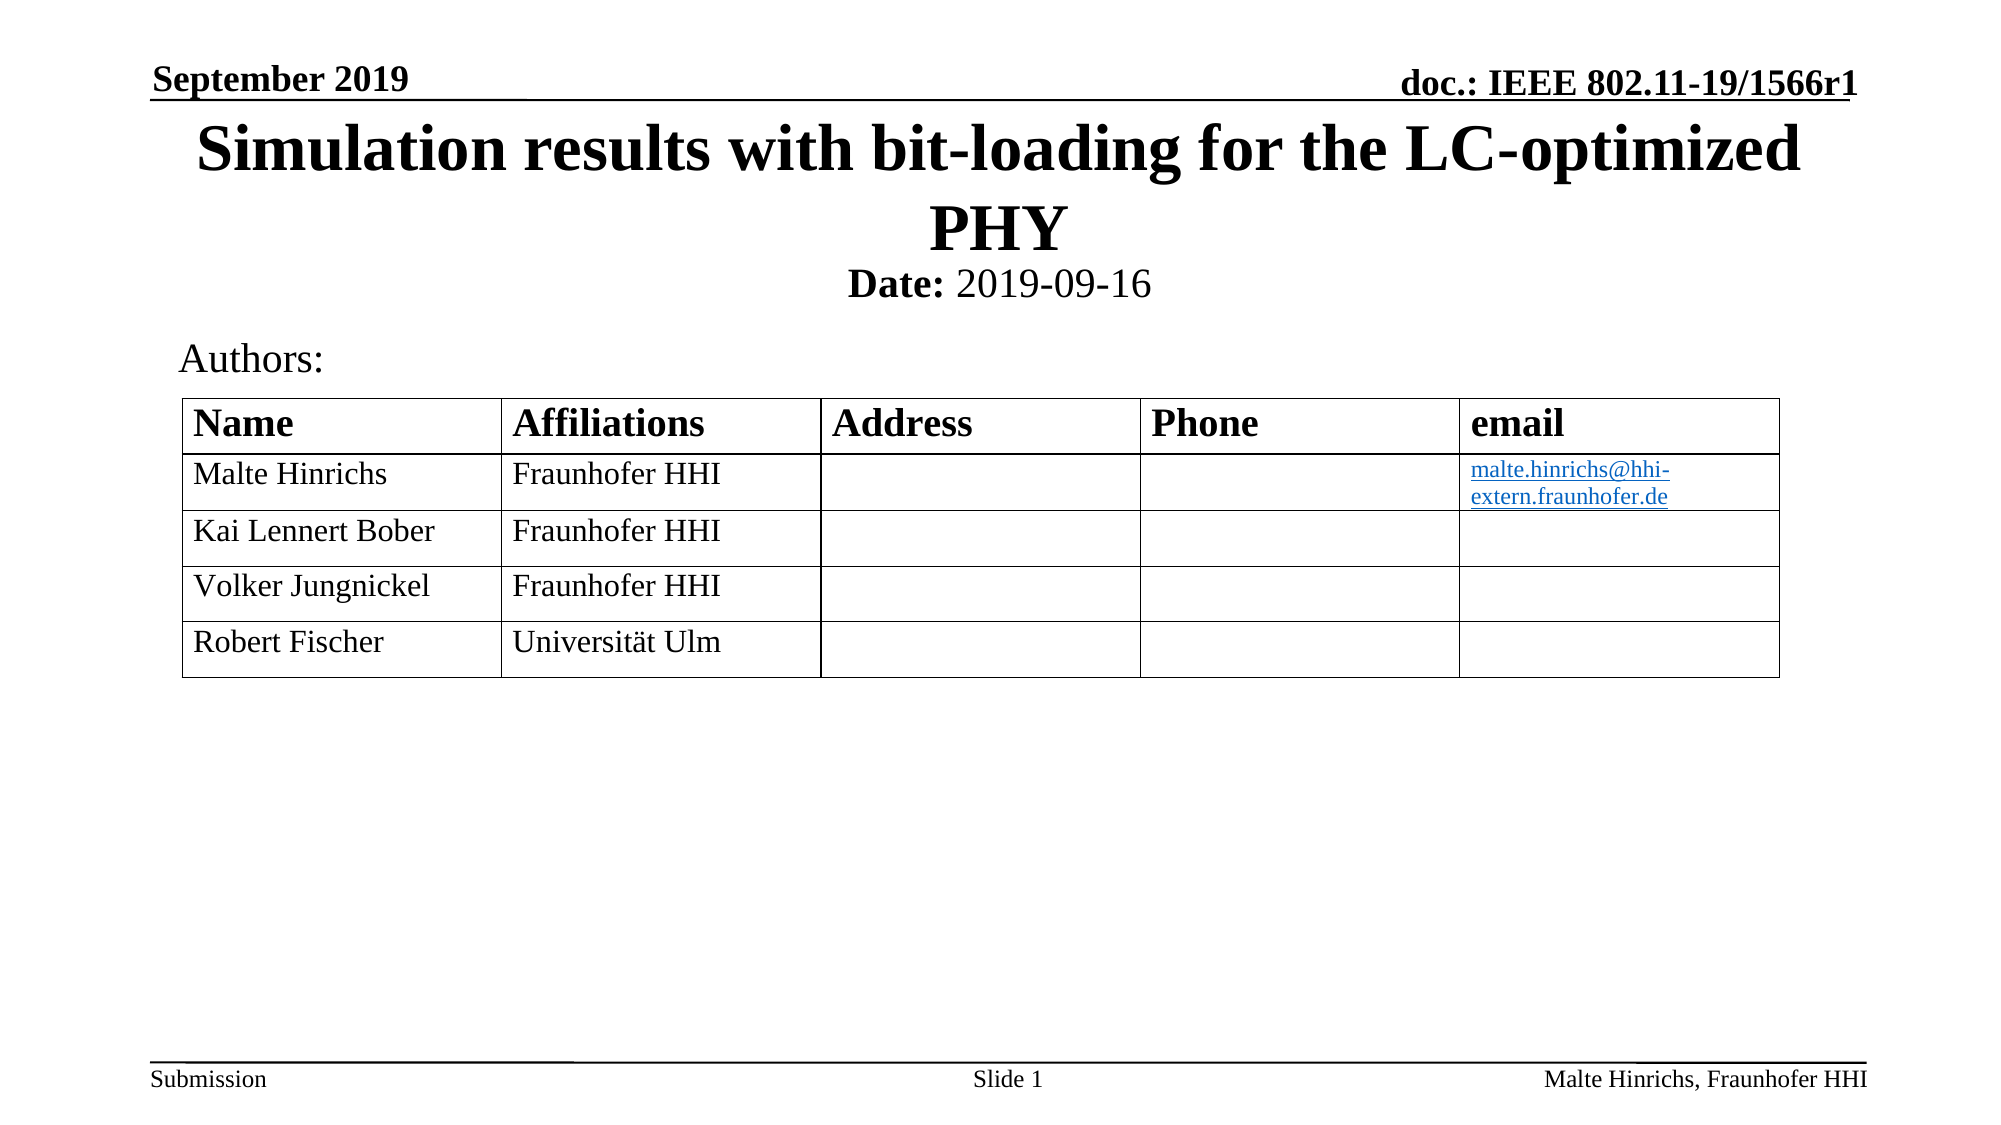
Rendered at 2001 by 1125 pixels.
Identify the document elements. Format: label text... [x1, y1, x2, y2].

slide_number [152, 54, 563, 100]
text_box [166, 397, 1828, 805]
footer Malte Hinrichs, Fraunhofer HHI [1171, 1061, 1869, 1093]
text_box Authors: [162, 323, 401, 387]
slide_number Slide 1 [950, 1061, 1067, 1123]
title Simulation results with bit-loading for the LC-optimized PHY [149, 113, 1851, 255]
subtitle Date: 2019-09-16 [299, 247, 1701, 327]
